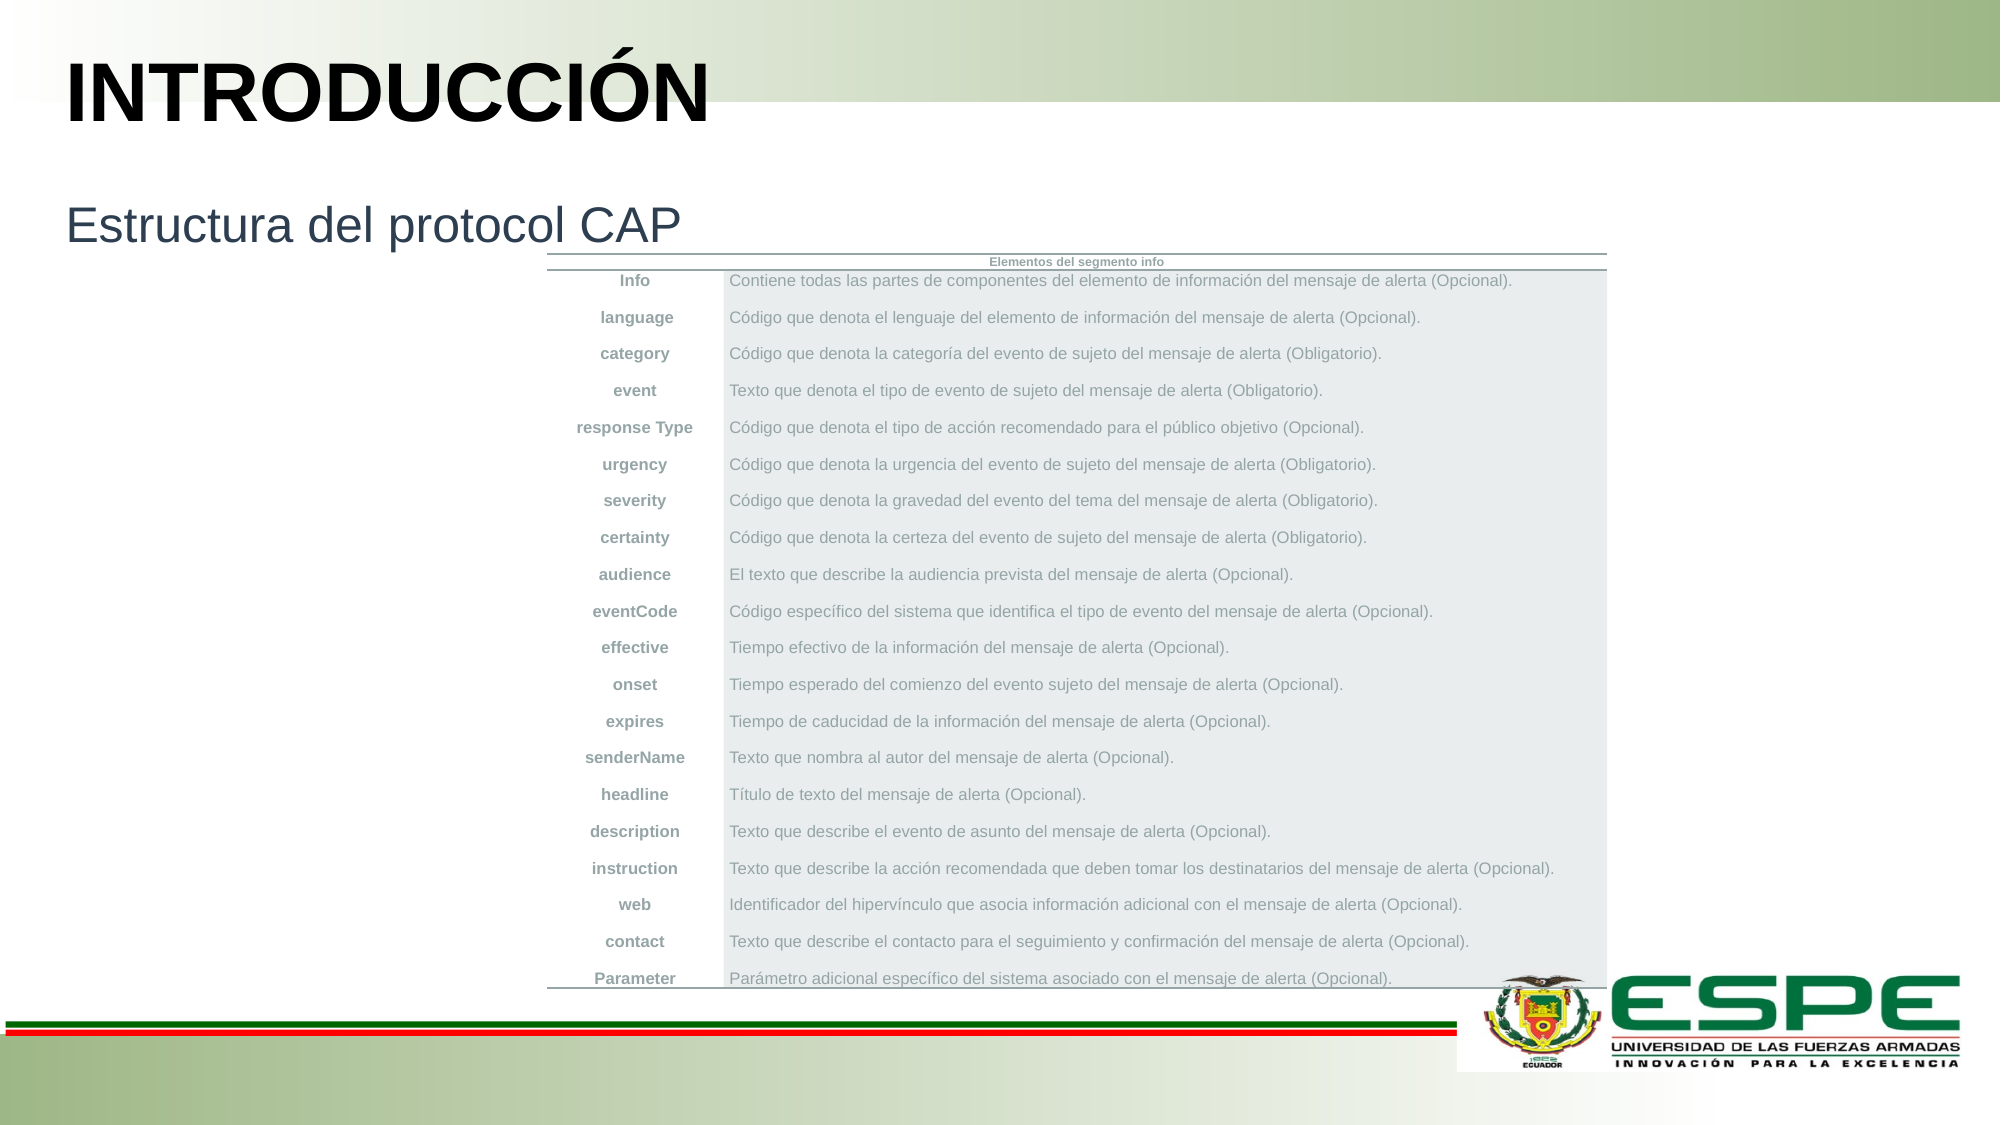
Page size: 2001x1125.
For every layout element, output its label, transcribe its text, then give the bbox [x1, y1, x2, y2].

picture [1456, 968, 1994, 1072]
table_cell Info language category event response Type urgency severity certainty audience eventCode effective onset expires senderName headline description instruction web contact Parameter [547, 271, 724, 987]
text_box INTRODUCCIÓN [50, 37, 1247, 146]
text_box Estructura del protocol CAP [50, 184, 1776, 899]
table_cell Contiene todas las partes de componentes del elemento de información del mensaje de alerta (Opcional). Código que denota el lenguaje del elemento de información del mensaje de alerta (Opcional). Código que denota la categoría del evento de sujeto del mensaje de alerta (Obligatorio). Texto que denota el tipo de evento de sujeto del mensaje de alerta (Obligatorio). Código que denota el tipo de acción recomendado para el público objetivo (Opcional). Código que denota la urgencia del evento de sujeto del mensaje de alerta (Obligatorio). Código que denota la gravedad del evento del tema del mensaje de alerta (Obligatorio). Código que denota la certeza del evento de sujeto del mensaje de alerta (Obligatorio). El texto que describe la audiencia prevista del mensaje de alerta (Opcional). Código específico del sistema que identifica el tipo de evento del mensaje de alerta (Opcional). Tiempo efectivo de la información del mensaje de alerta (Opcional). Tiempo esperado del comienzo del evento sujeto del mensaje de alerta (Opcional). Tiempo de caducidad de la información del mensaje de alerta (Opcional). Texto que nombra al autor del mensaje de alerta (Opcional). Título de texto del mensaje de alerta (Opcional). Texto que describe el evento de asunto del mensaje de alerta (Opcional). Texto que describe la acción recomendada que deben tomar los destinatarios del mensaje de alerta (Opcional). Identificador del hipervínculo que asocia información adicional con el mensaje de alerta (Opcional). Texto que describe el contacto para el seguimiento y confirmación del mensaje de alerta (Opcional). Parámetro adicional específico del sistema asociado con el mensaje de alerta (Opcional). [724, 271, 1607, 987]
table_header Elementos del segmento info [547, 255, 1607, 269]
